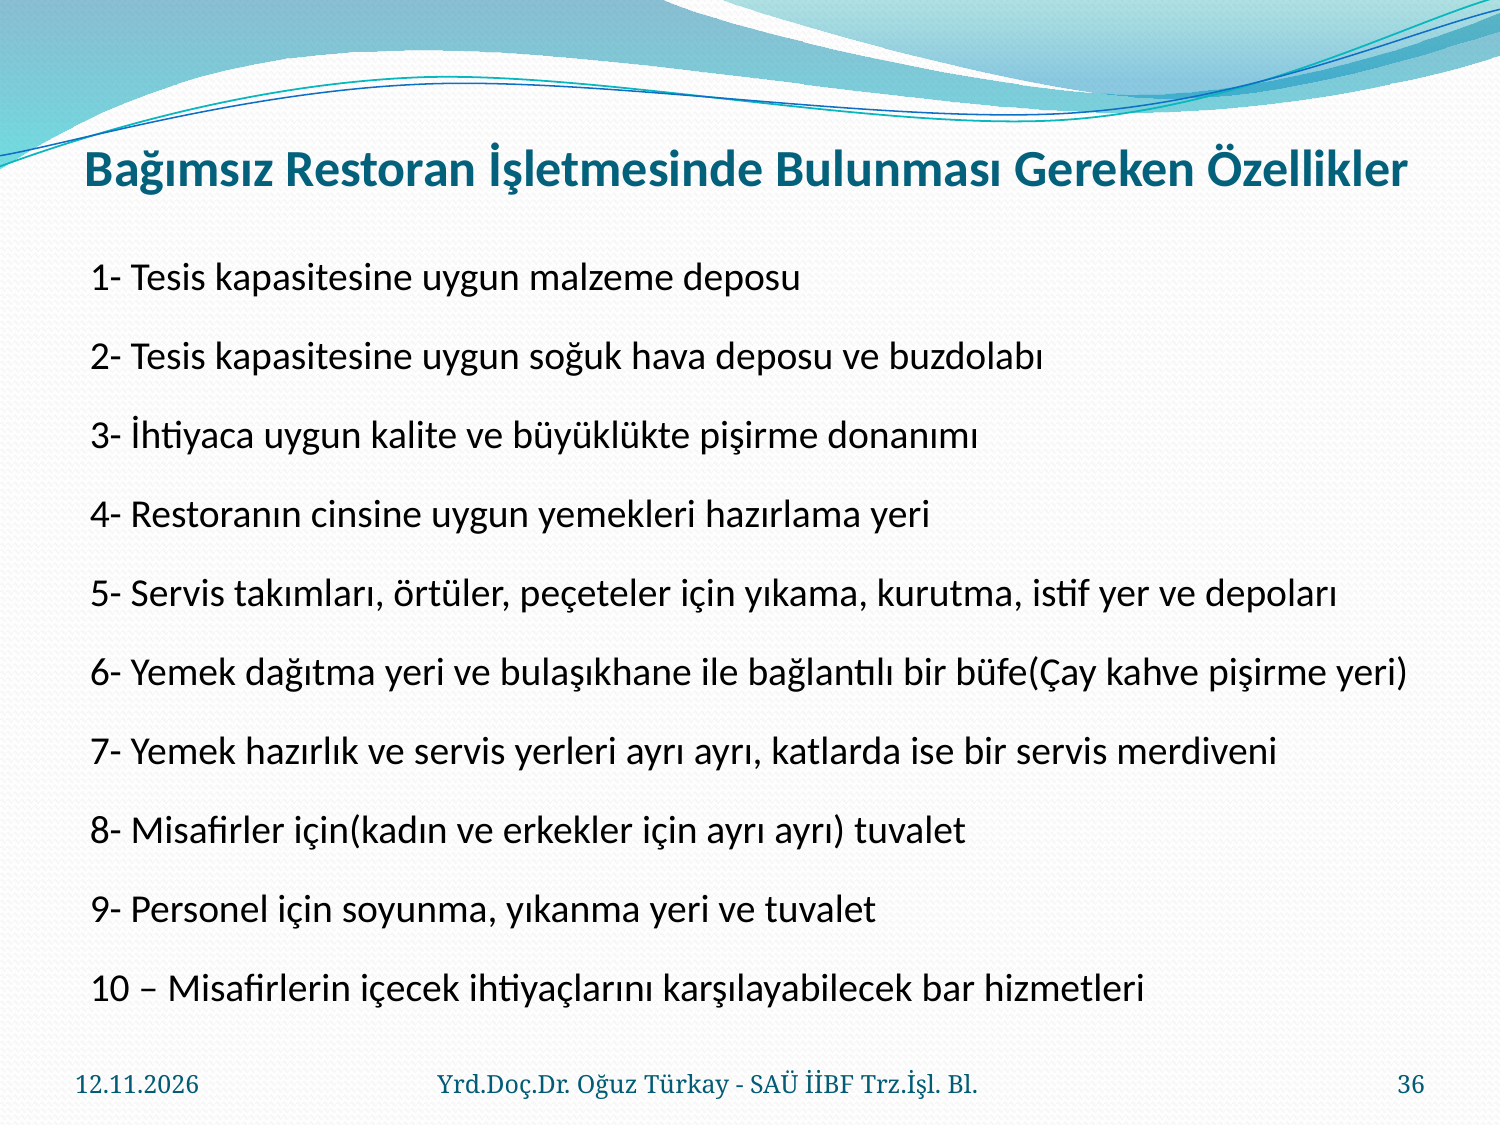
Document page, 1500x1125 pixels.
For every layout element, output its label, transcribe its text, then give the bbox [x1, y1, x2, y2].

title Bağımsız Restoran İşletmesinde Bulunması Gereken Özellikler [85, 125, 1436, 197]
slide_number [75, 1042, 425, 1103]
footer Yrd.Doç.Dr. Oğuz Türkay - SAÜ İİBF Trz.İşl. Bl. [437, 1042, 988, 1103]
slide_number 36 [1299, 1042, 1425, 1103]
list 1- Tesis kapasitesine uygun malzeme deposu 2- Tesis kapasitesine uygun soğuk hava deposu ve buzdolabı 3- İhtiyaca uygun kalite ve büyüklükte pişirme donanımı 4- Restoranın cinsine uygun yemekleri hazırlama yeri 5- Servis takımları, örtüler, peçeteler için yıkama, kurutma, istif yer ve depoları 6- Yemek dağıtma yeri ve bulaşıkhane ile bağlantılı bir büfe(Çay kahve pişirme yeri) 7- Yemek hazırlık ve servis yerleri ayrı ayrı, katlarda ise bir servis merdiveni 8- Misafirler için(kadın ve erkekler için ayrı ayrı) tuvalet 9- Personel için soyunma, yıkanma yeri ve tuvalet 10 – Misafirlerin içecek ihtiyaçlarını karşılayabilecek bar hizmetleri [75, 219, 1436, 1106]
